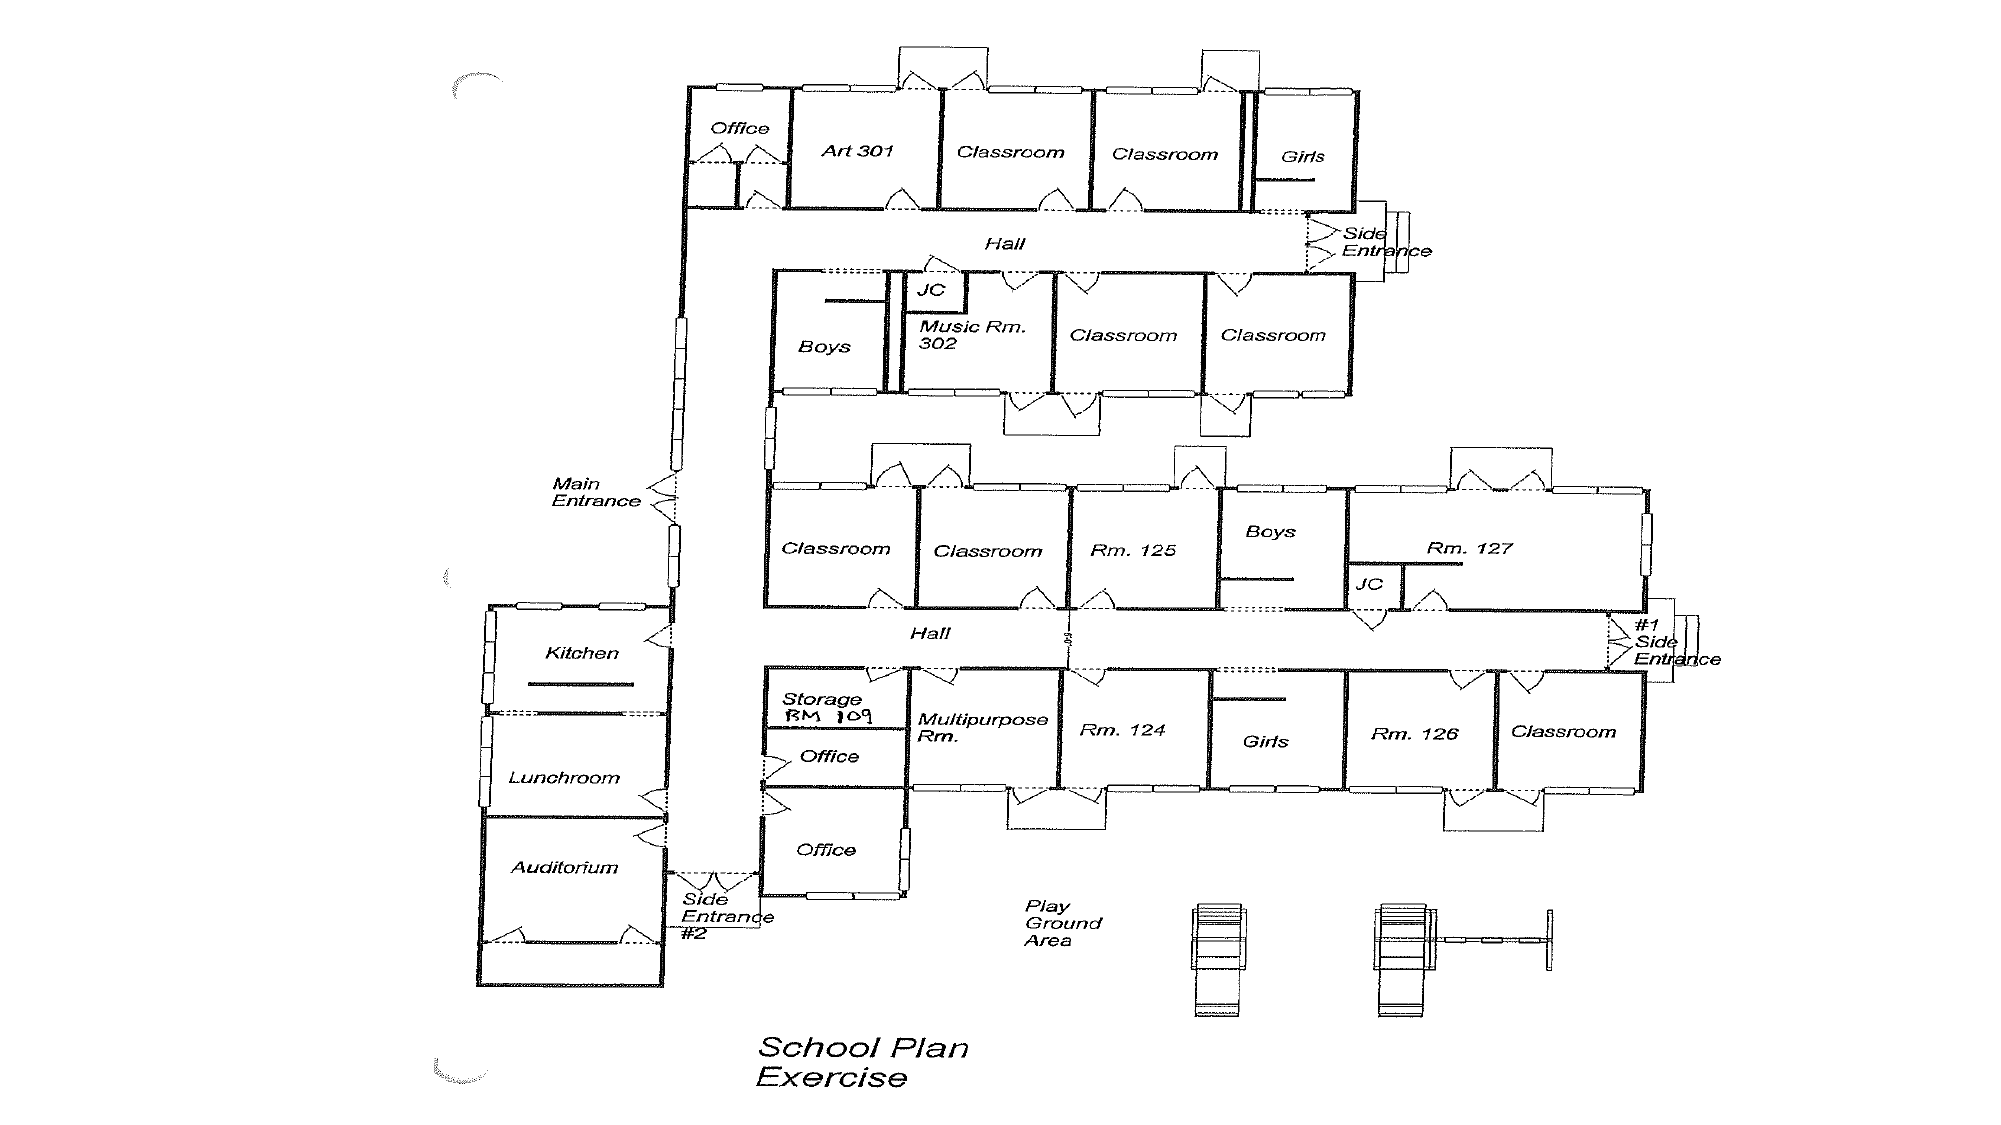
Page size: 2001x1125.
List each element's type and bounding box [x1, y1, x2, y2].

picture [428, 33, 1765, 1125]
